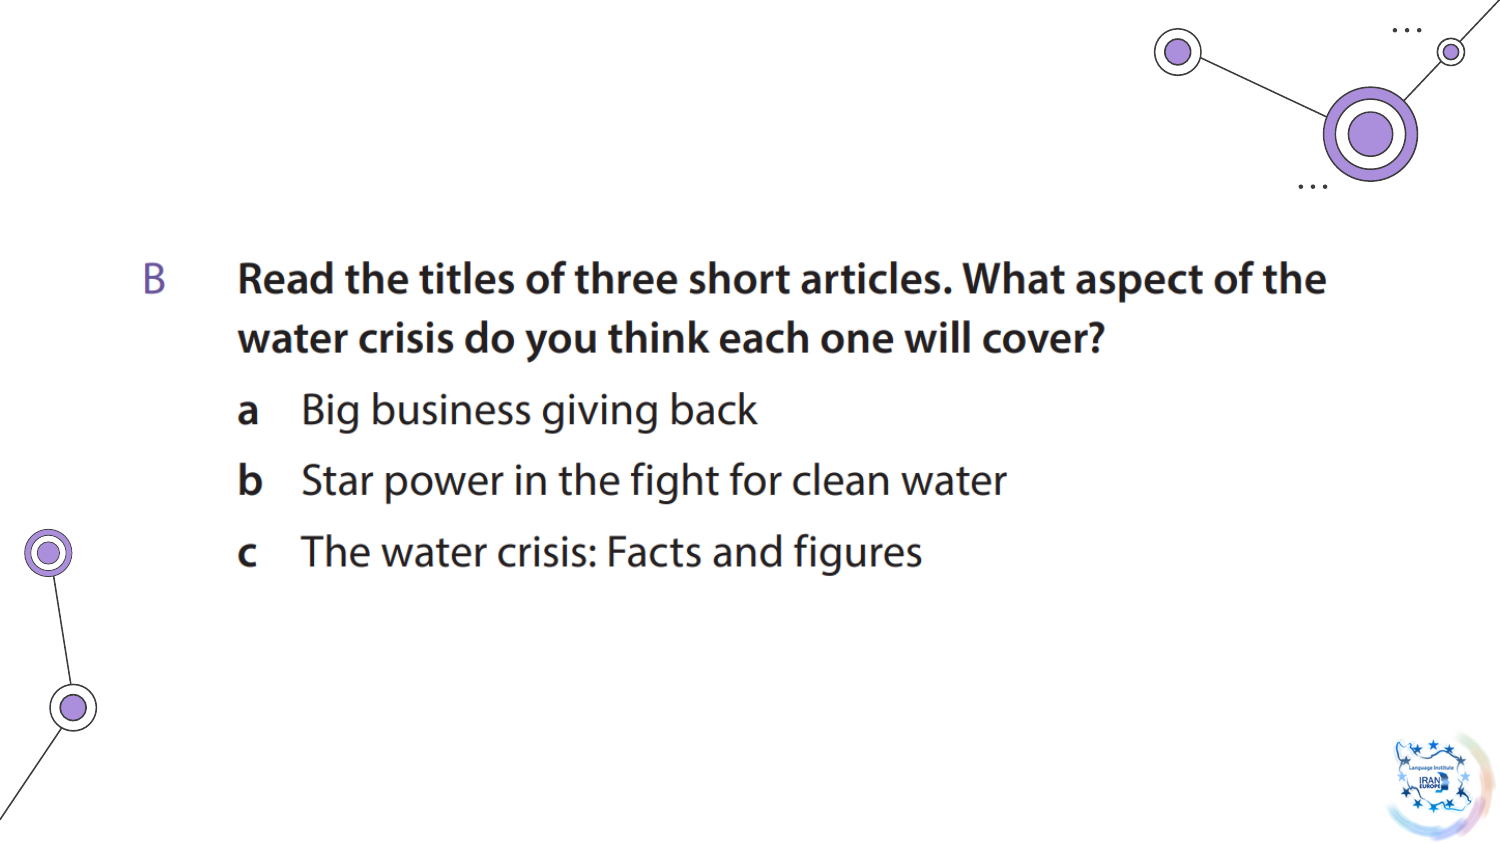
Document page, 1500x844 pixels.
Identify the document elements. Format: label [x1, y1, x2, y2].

picture [1380, 727, 1500, 844]
picture [110, 254, 1381, 580]
